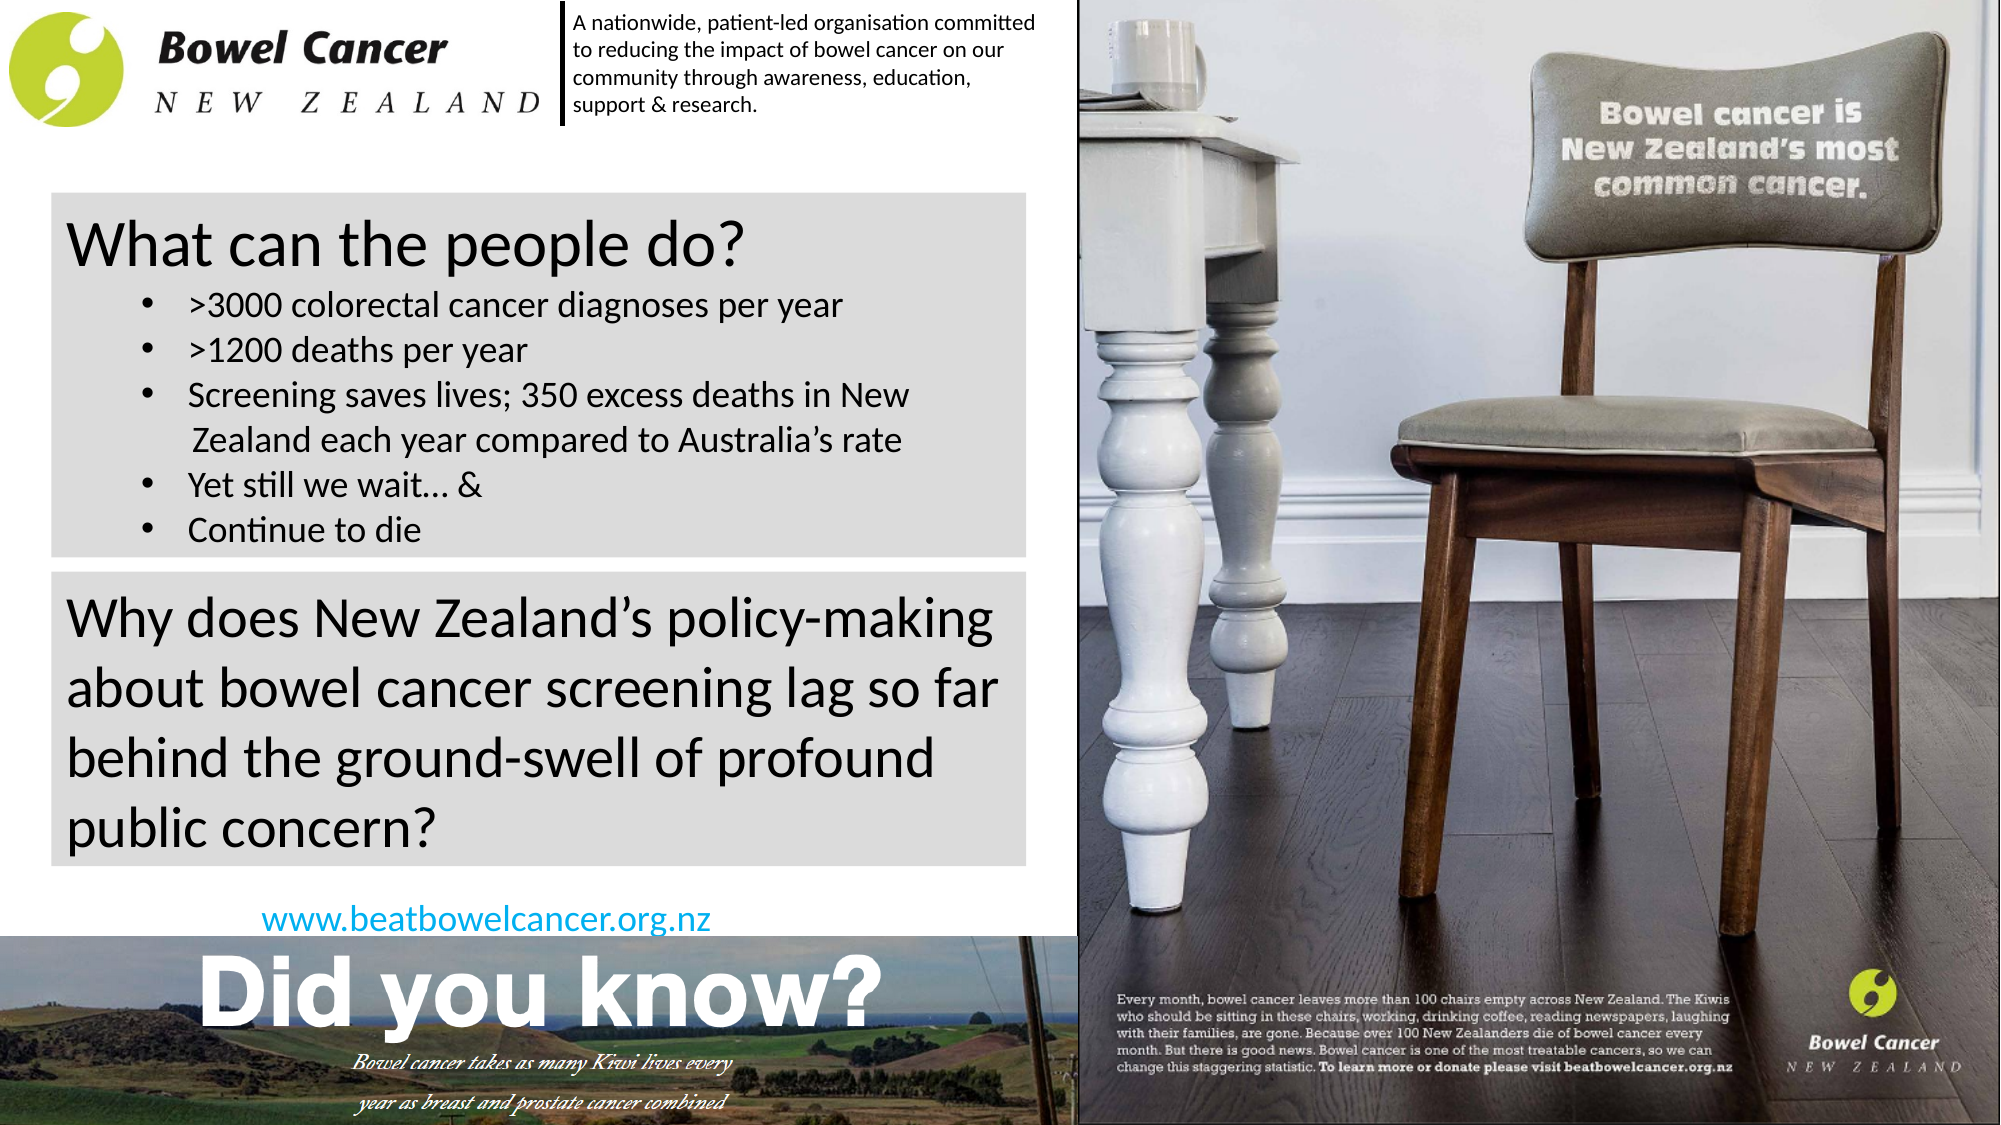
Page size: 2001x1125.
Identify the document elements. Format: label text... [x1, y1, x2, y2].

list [9, 12, 539, 127]
text_box www.beatbowelcancer.org.nz [246, 886, 879, 936]
text_box Why does New Zealand’s policy-making about bowel cancer screening lag so far behind the ground-swell of profound public concern? [51, 571, 1027, 867]
text_box What can the people do? >3000 colorectal cancer diagnoses per year >1200 deaths per year Screening saves lives; 350 excess deaths in New Zealand each year compared to Australia’s rate Yet still we wait… & Continue to die [51, 192, 1027, 558]
picture [0, 0, 2000, 1125]
text_box A nationwide, patient-led organisation committed to reducing the impact of bowel cancer on our community through awareness, education, support & research. [558, 0, 1077, 125]
